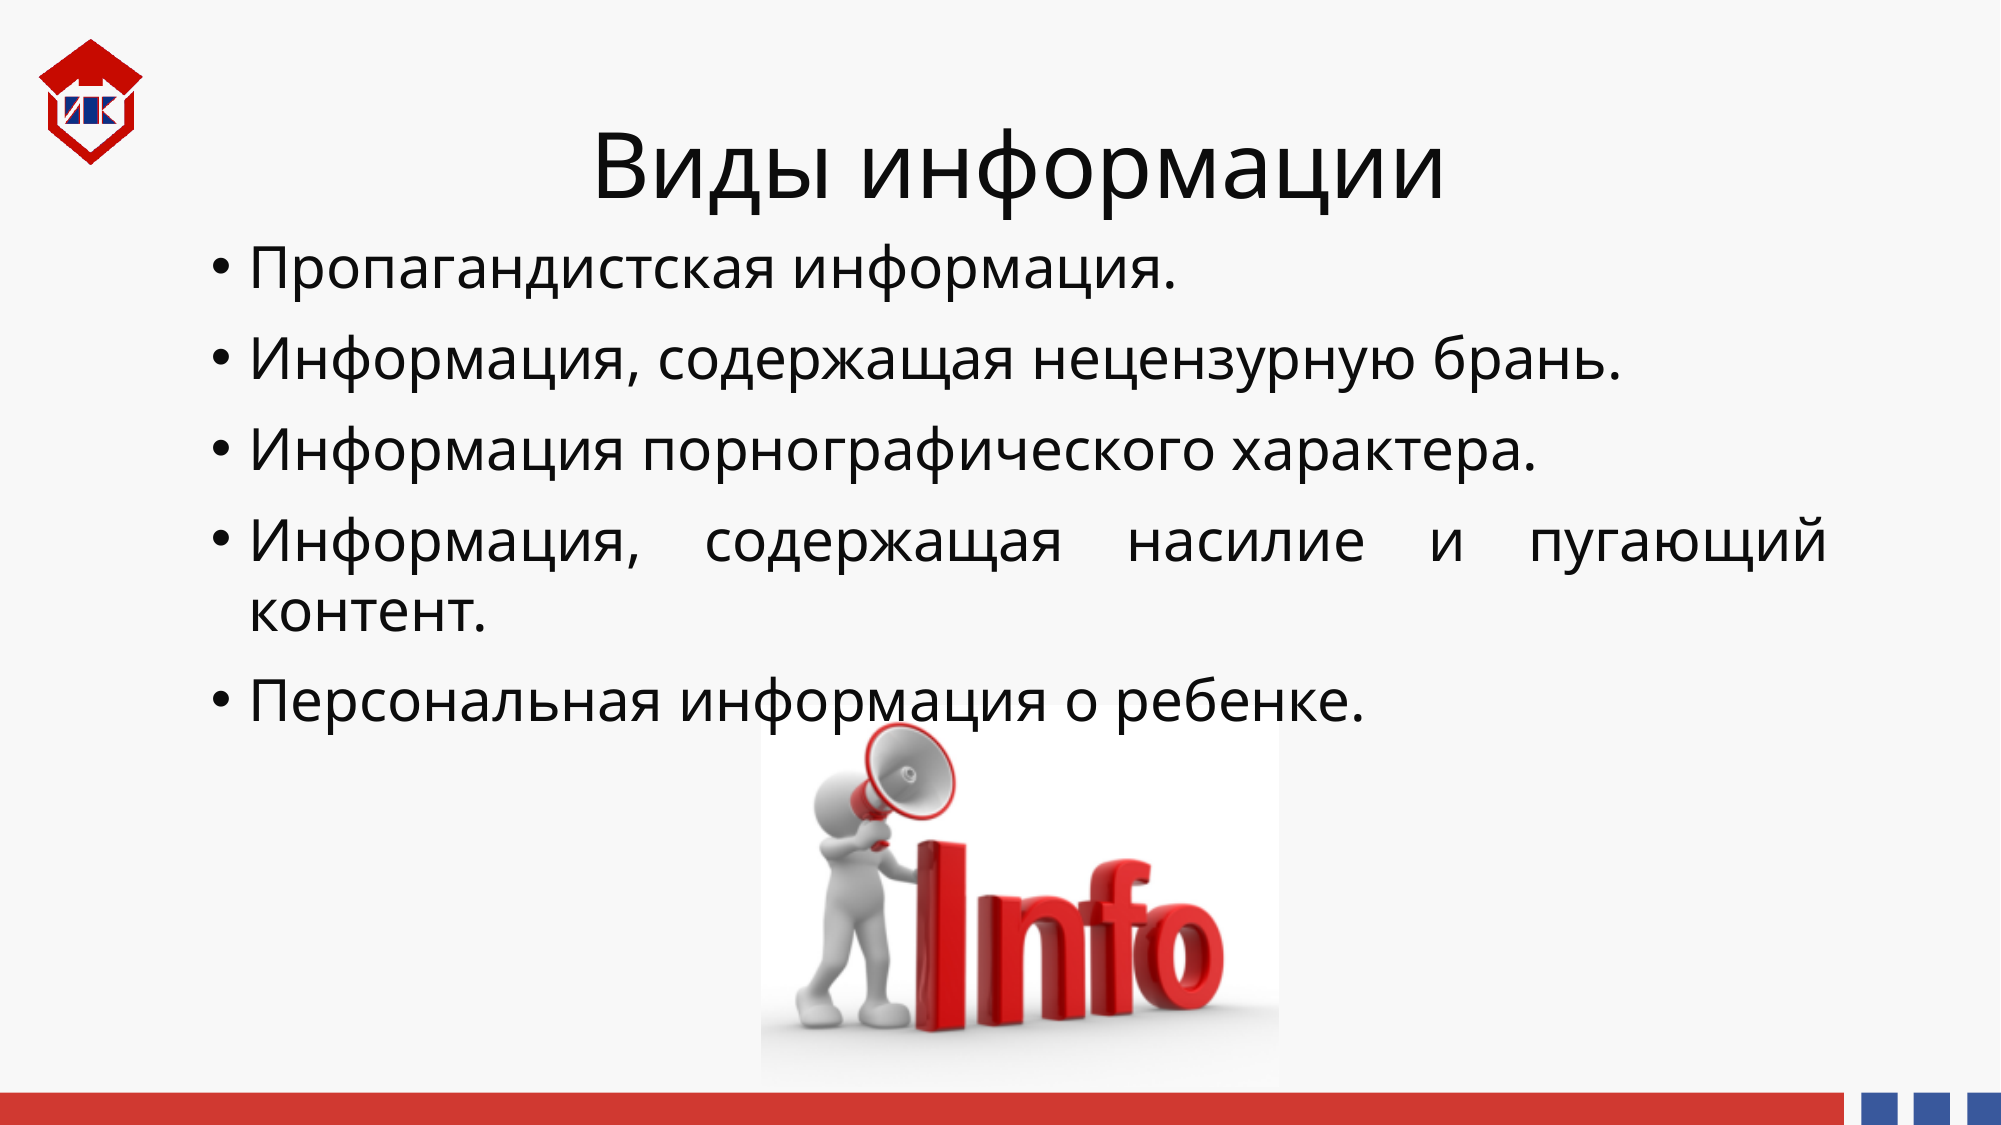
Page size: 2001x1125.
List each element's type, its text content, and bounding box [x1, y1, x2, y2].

list Пропагандистская информация. Информация, содержащая нецензурную брань. Информация порнографического характера. Информация, содержащая насилие и пугающий контент. Персональная информация о ребенке. [195, 223, 1844, 1014]
picture [761, 705, 1279, 1087]
title Виды информации [195, 59, 1844, 223]
picture [18, 9, 152, 180]
